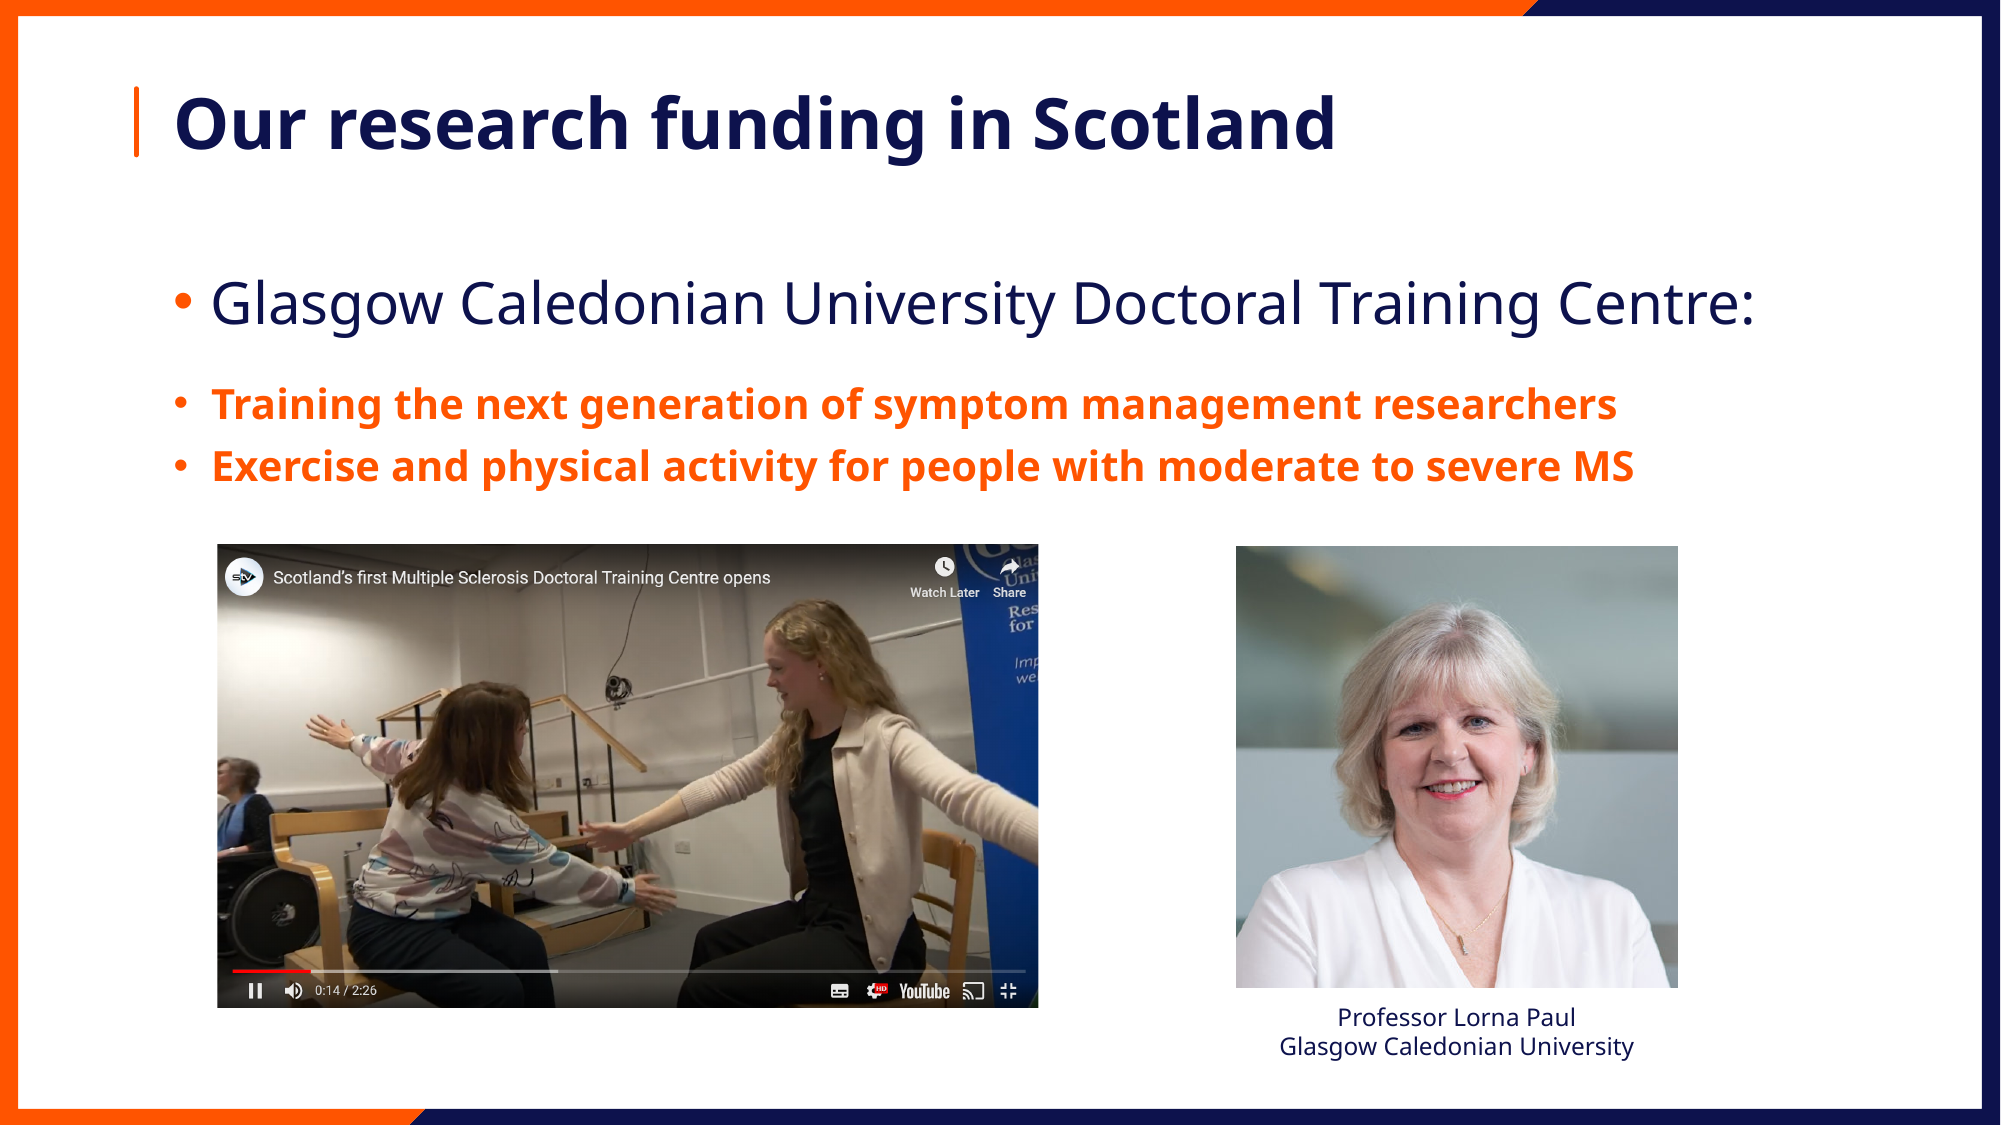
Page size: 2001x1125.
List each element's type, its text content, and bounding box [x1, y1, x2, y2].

picture [1235, 545, 1678, 989]
picture [216, 543, 1039, 1008]
text_box Professor Lorna Paul Glasgow Caledonian University [1272, 1001, 1642, 1061]
list Glasgow Caledonian University Doctoral Training Centre: Training the next generation of symptom management researchers Exercise and physical activity for people with moderate to severe MS [173, 265, 1827, 511]
title Our research funding in Scotland [173, 88, 1827, 207]
